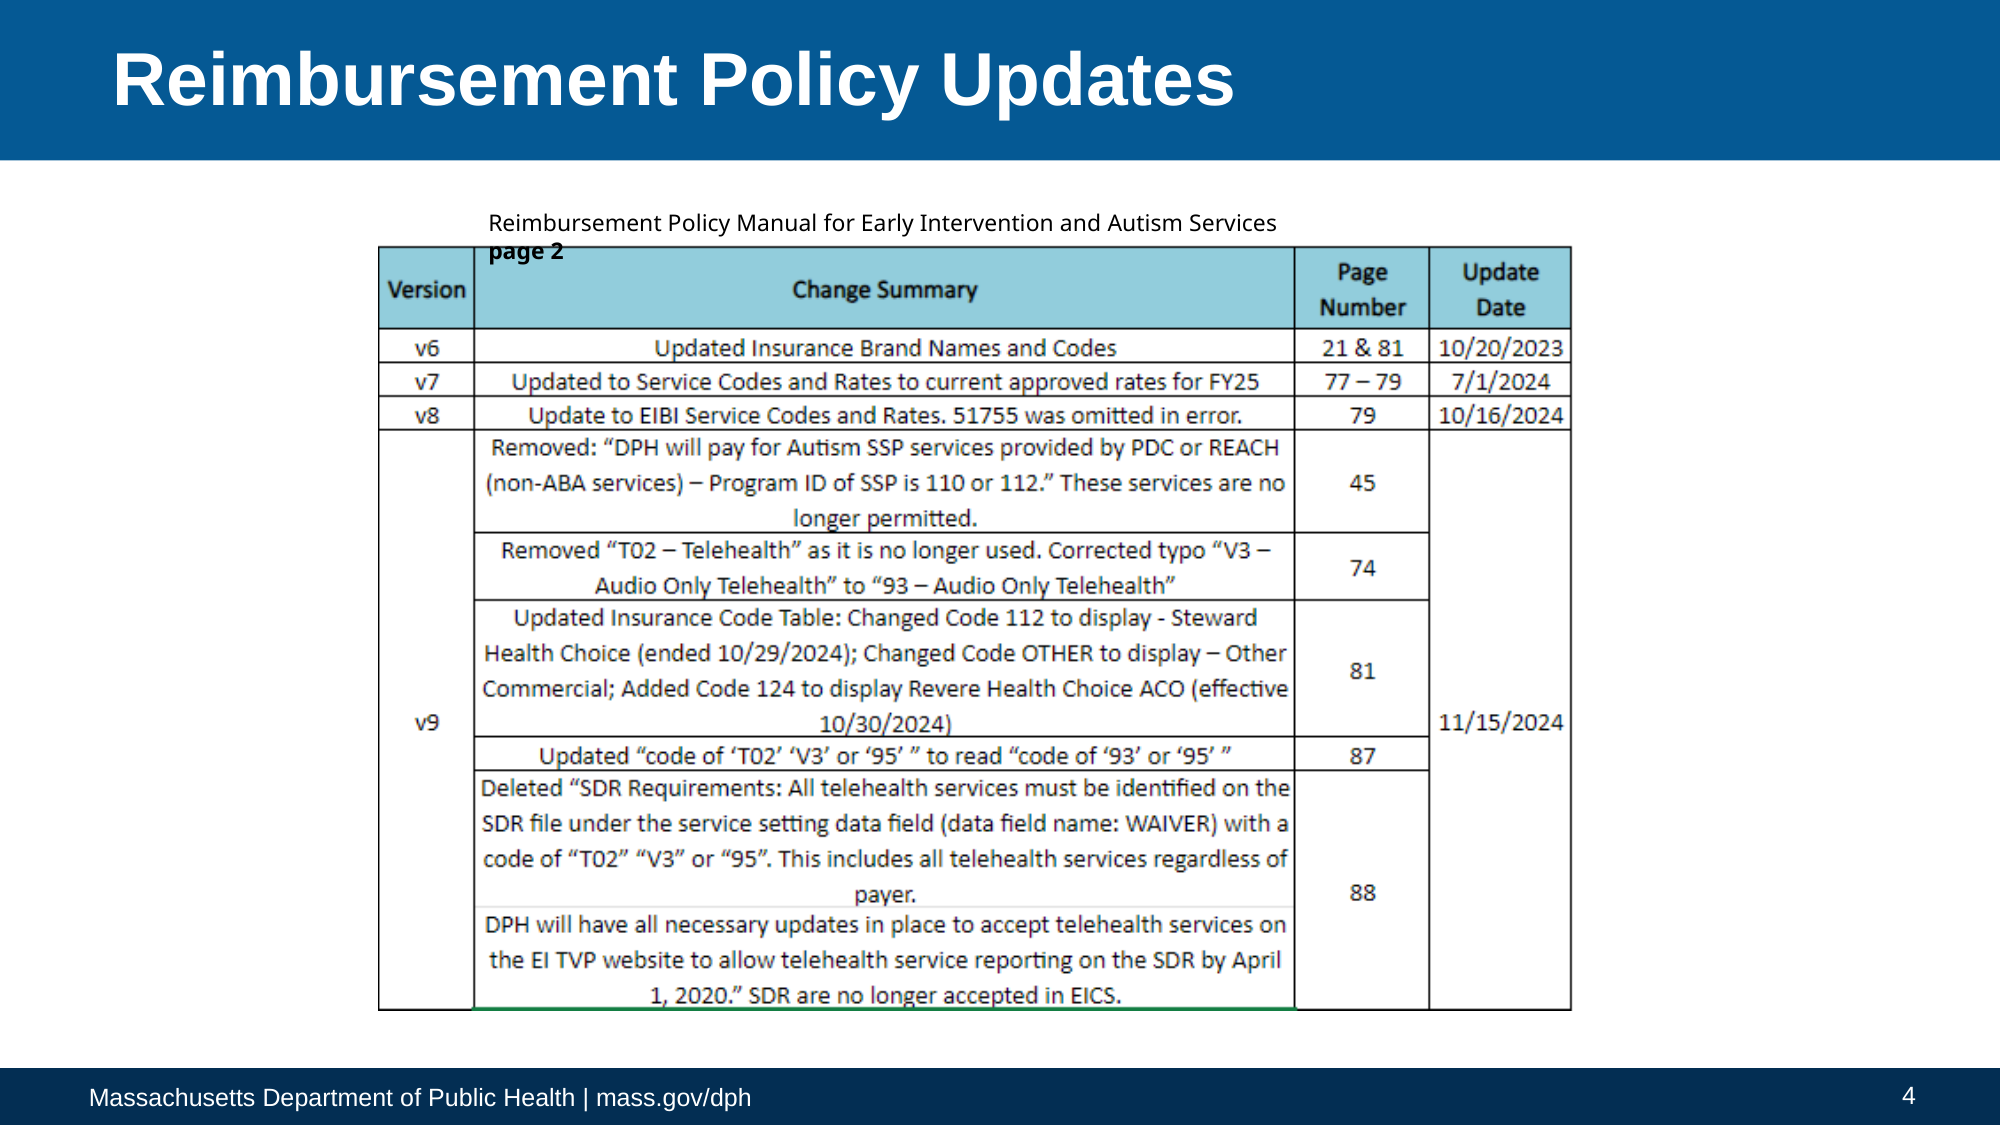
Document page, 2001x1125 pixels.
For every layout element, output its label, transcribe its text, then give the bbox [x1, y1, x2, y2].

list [377, 243, 1574, 1011]
title Reimbursement Policy Updates [97, 9, 1898, 153]
slide_number 4 [1482, 1065, 1931, 1125]
text_box Reimbursement Policy Manual for Early Intervention and Autism Services page 2 [473, 201, 1341, 243]
